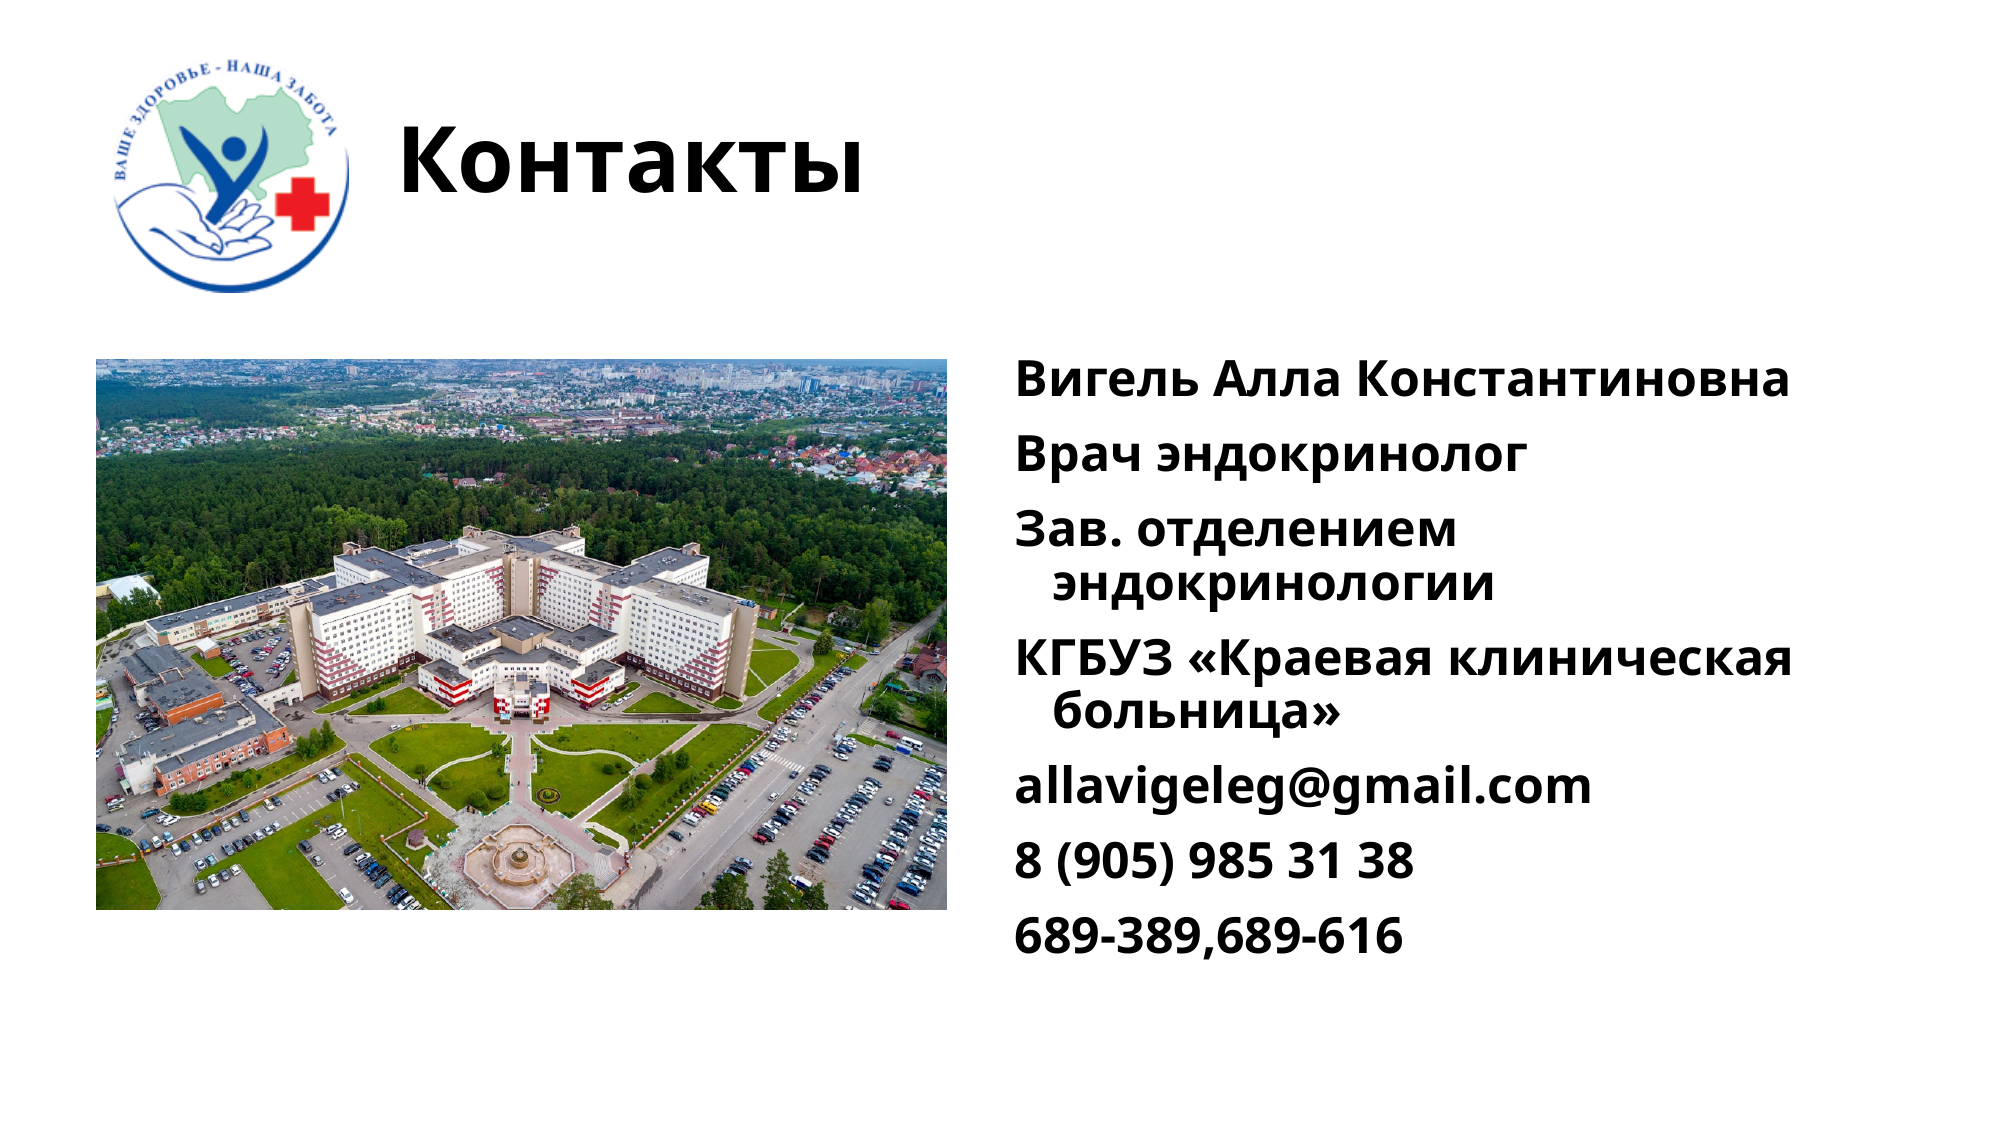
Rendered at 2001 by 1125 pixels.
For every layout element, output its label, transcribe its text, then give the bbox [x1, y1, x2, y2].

list Вигель Алла Константиновна Врач эндокринолог Зав. отделением эндокринологии КГБУЗ «Краевая клиническая больница» allavigeleg@gmail.com 8 (905) 985 31 38 689-389,689-616 [999, 345, 1919, 999]
picture [113, 58, 349, 294]
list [96, 359, 947, 910]
title Контакты [96, 109, 1822, 327]
